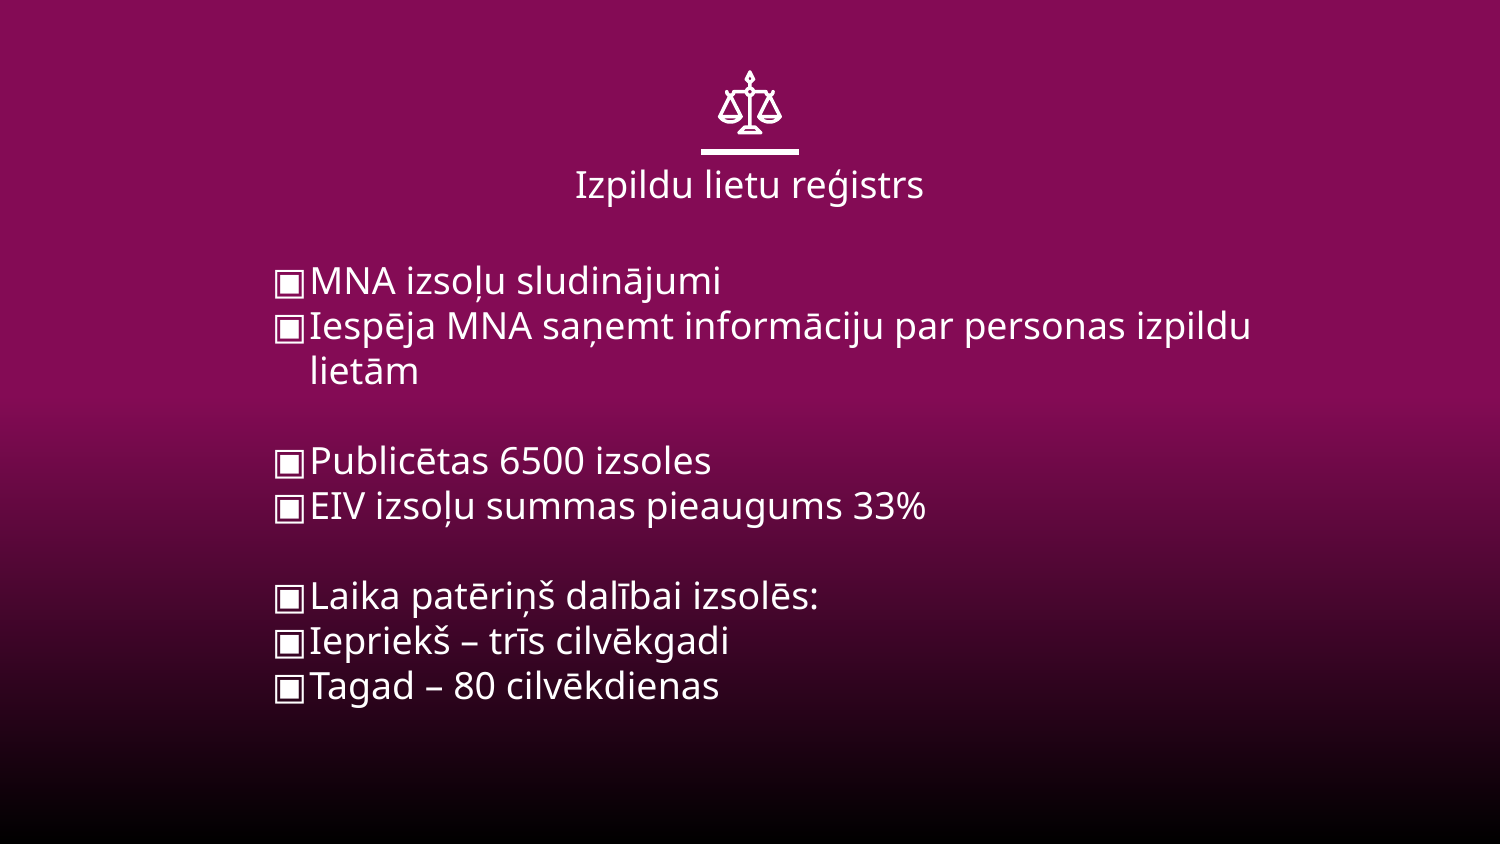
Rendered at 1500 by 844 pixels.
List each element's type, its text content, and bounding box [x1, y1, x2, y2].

list MNA izsoļu sludinājumi Iespēja MNA saņemt informāciju par personas izpildu lietām Publicētas 6500 izsoles EIV izsoļu summas pieaugums 33% Laika patēriņš dalībai izsolēs: Iepriekš – trīs cilvēkgadi Tagad – 80 cilvēkdienas [219, 242, 1281, 808]
title Izpildu lietu reģistrs [219, 91, 1281, 222]
